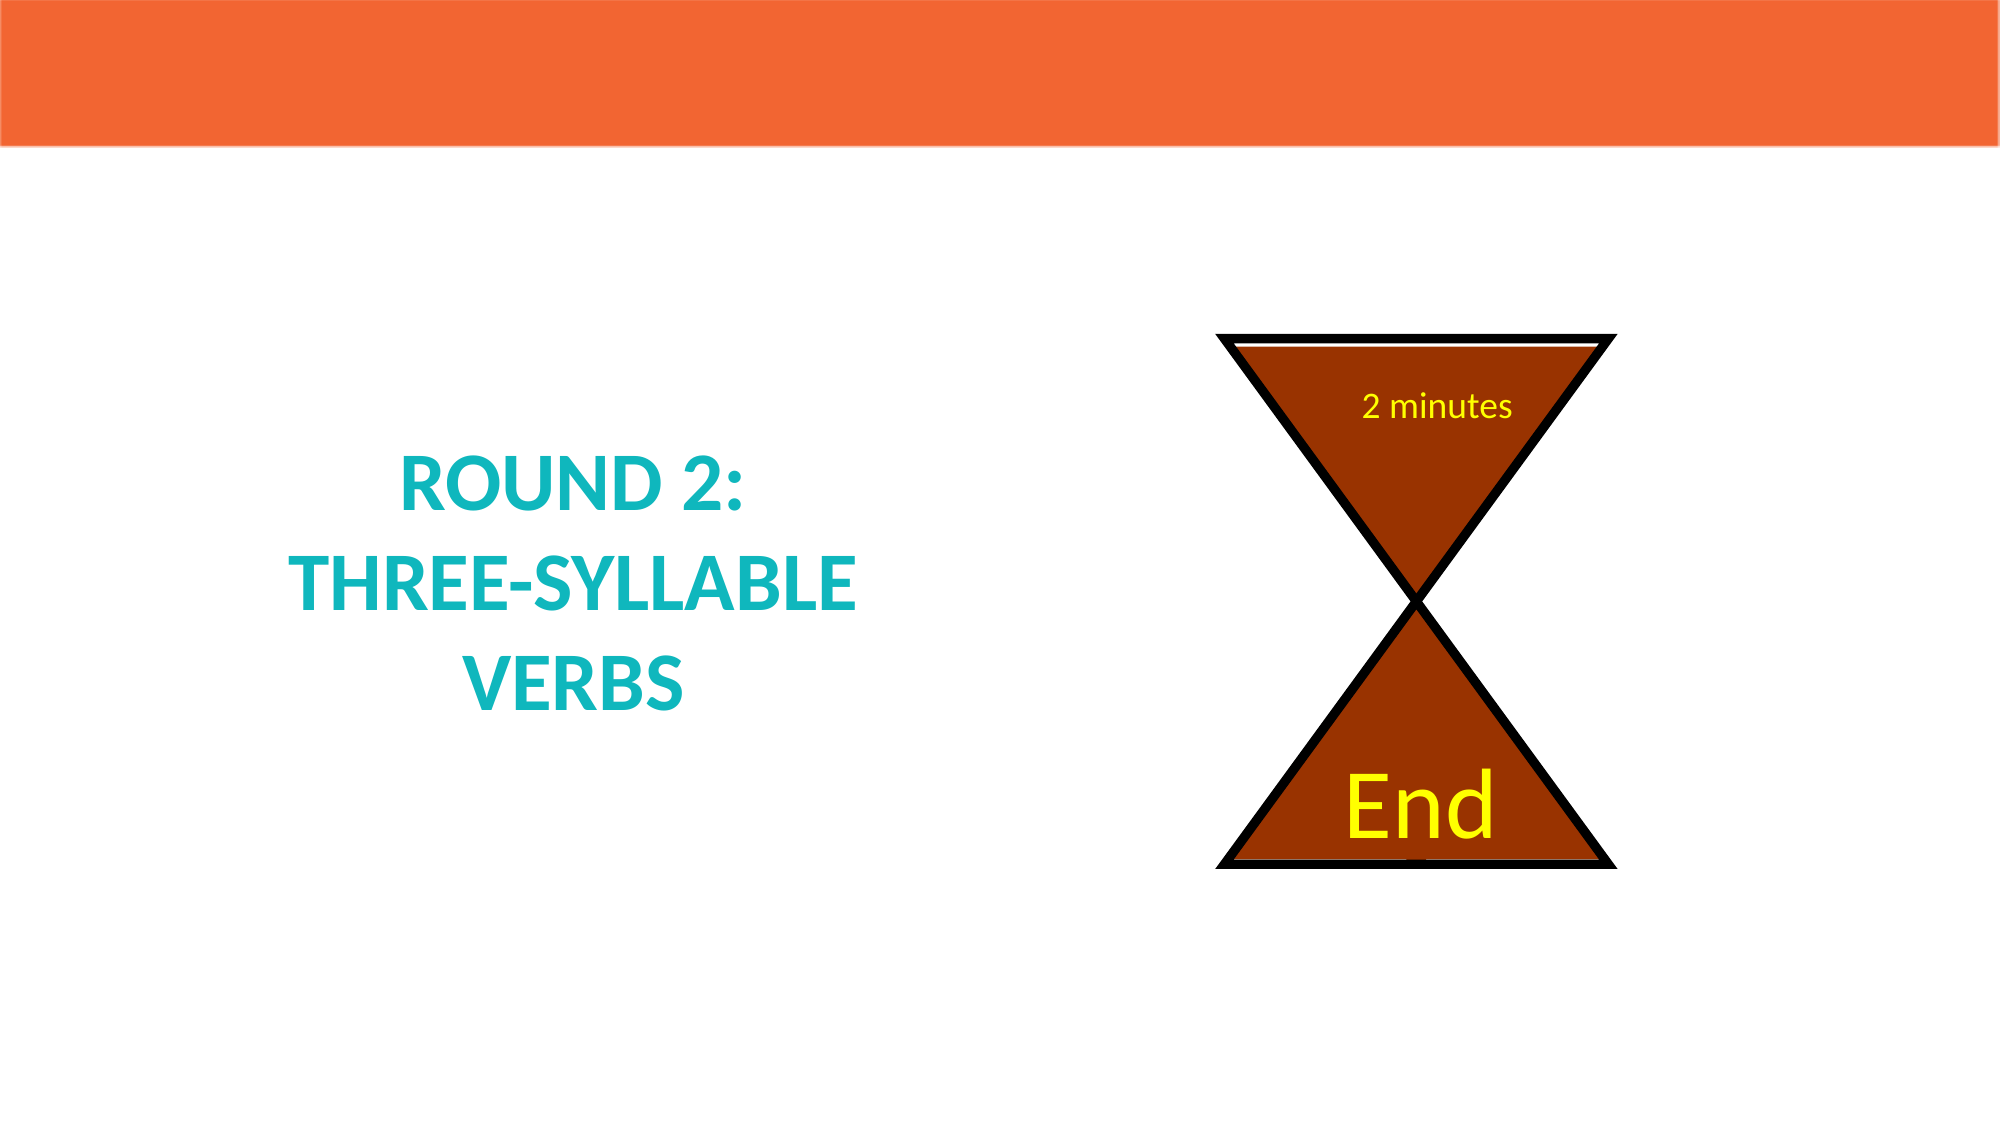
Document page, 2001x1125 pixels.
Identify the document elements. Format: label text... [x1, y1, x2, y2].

picture [0, 0, 2000, 148]
text_box [1224, 338, 1609, 865]
text_box ROUND 2: THREE-SYLLABLE VERBS [229, 419, 917, 735]
text_box 2 minutes [1328, 373, 1546, 434]
text_box End [1328, 730, 1546, 866]
